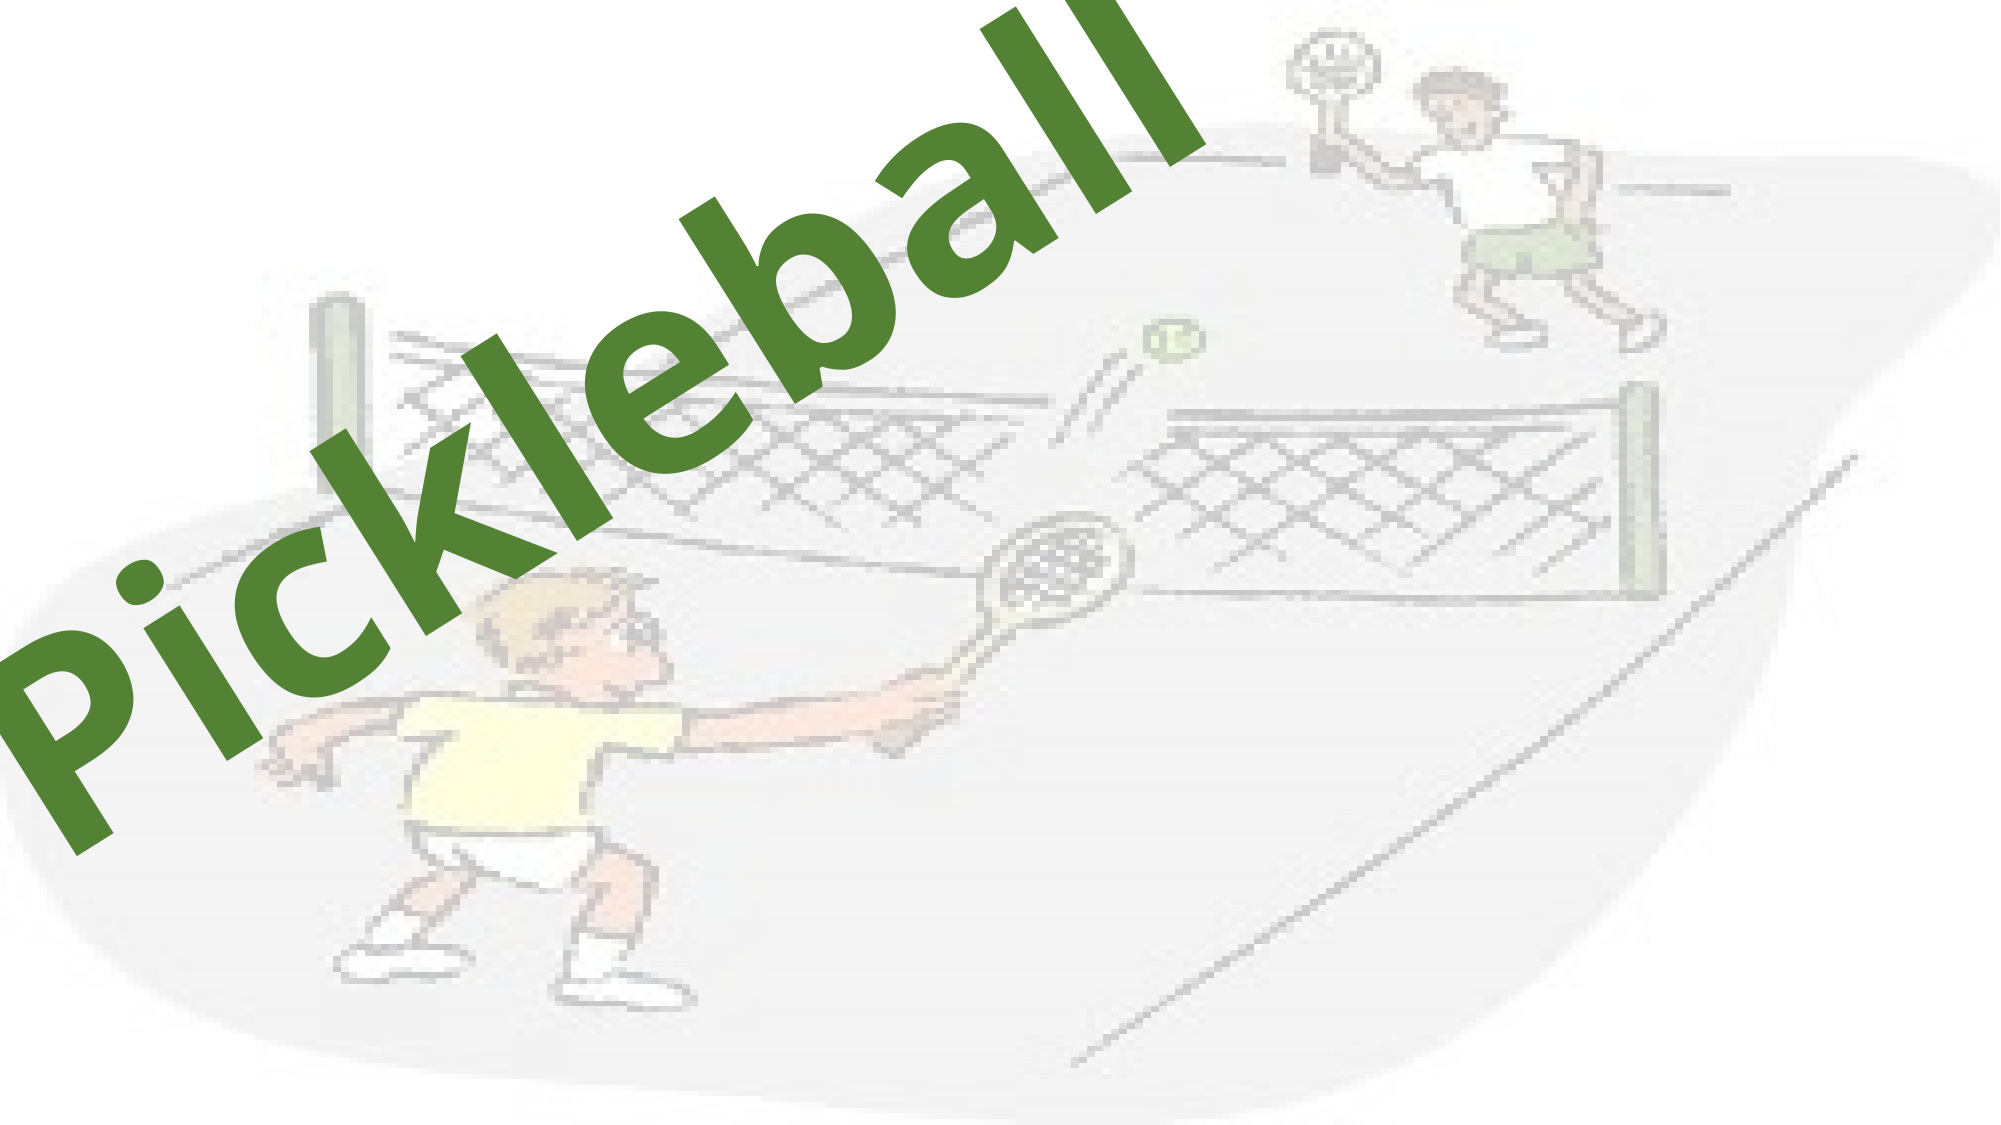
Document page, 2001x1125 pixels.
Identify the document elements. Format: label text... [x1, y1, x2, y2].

title Pickleball [0, 0, 1318, 968]
